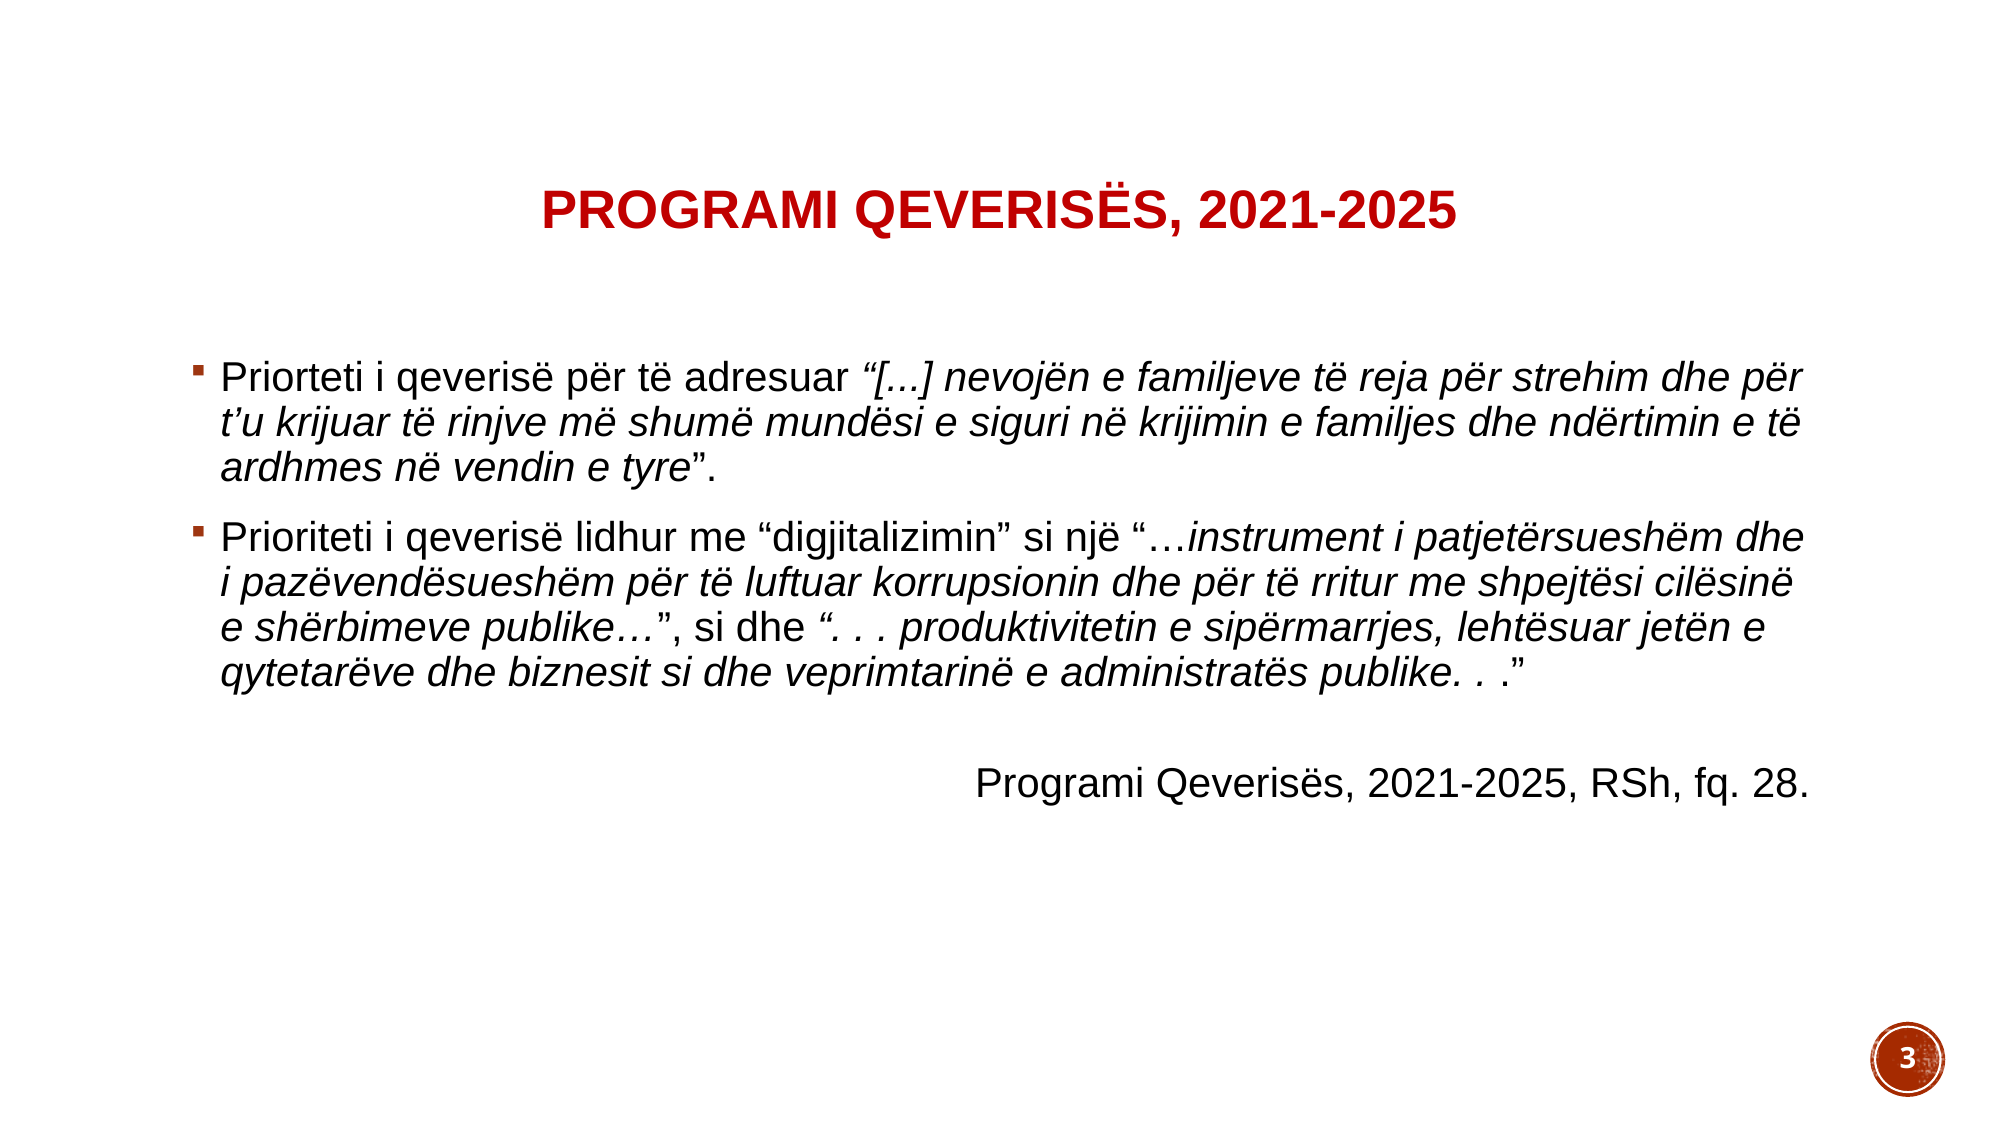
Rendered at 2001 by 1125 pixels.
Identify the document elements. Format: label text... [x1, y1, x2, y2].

slide_number 3 [1855, 1028, 1961, 1089]
title Programi Qeverisës, 2021-2025 [175, 79, 1826, 344]
list Priorteti i qeverisë për të adresuar “[...] nevojën e familjeve të reja për strehim dhe për t’u krijuar të rinjve më shumë mundësi e siguri në krijimin e familjes dhe ndërtimin e të ardhmes në vendin e tyre”. Prioriteti i qeverisë lidhur me “digjitalizimin” si një “…instrument i patjetërsueshëm dhe i pazëvendësueshëm për të luftuar korrupsionin dhe për të rritur me shpejtësi cilësinë e shërbimeve publike…”, si dhe “. . . produktivitetin e sipërmarrjes, lehtësuar jetën e qytetarëve dhe biznesit si dhe veprimtarinë e administratës publike. . .” Programi Qeverisës, 2021-2025, RSh, fq. 28. [175, 348, 1826, 1013]
